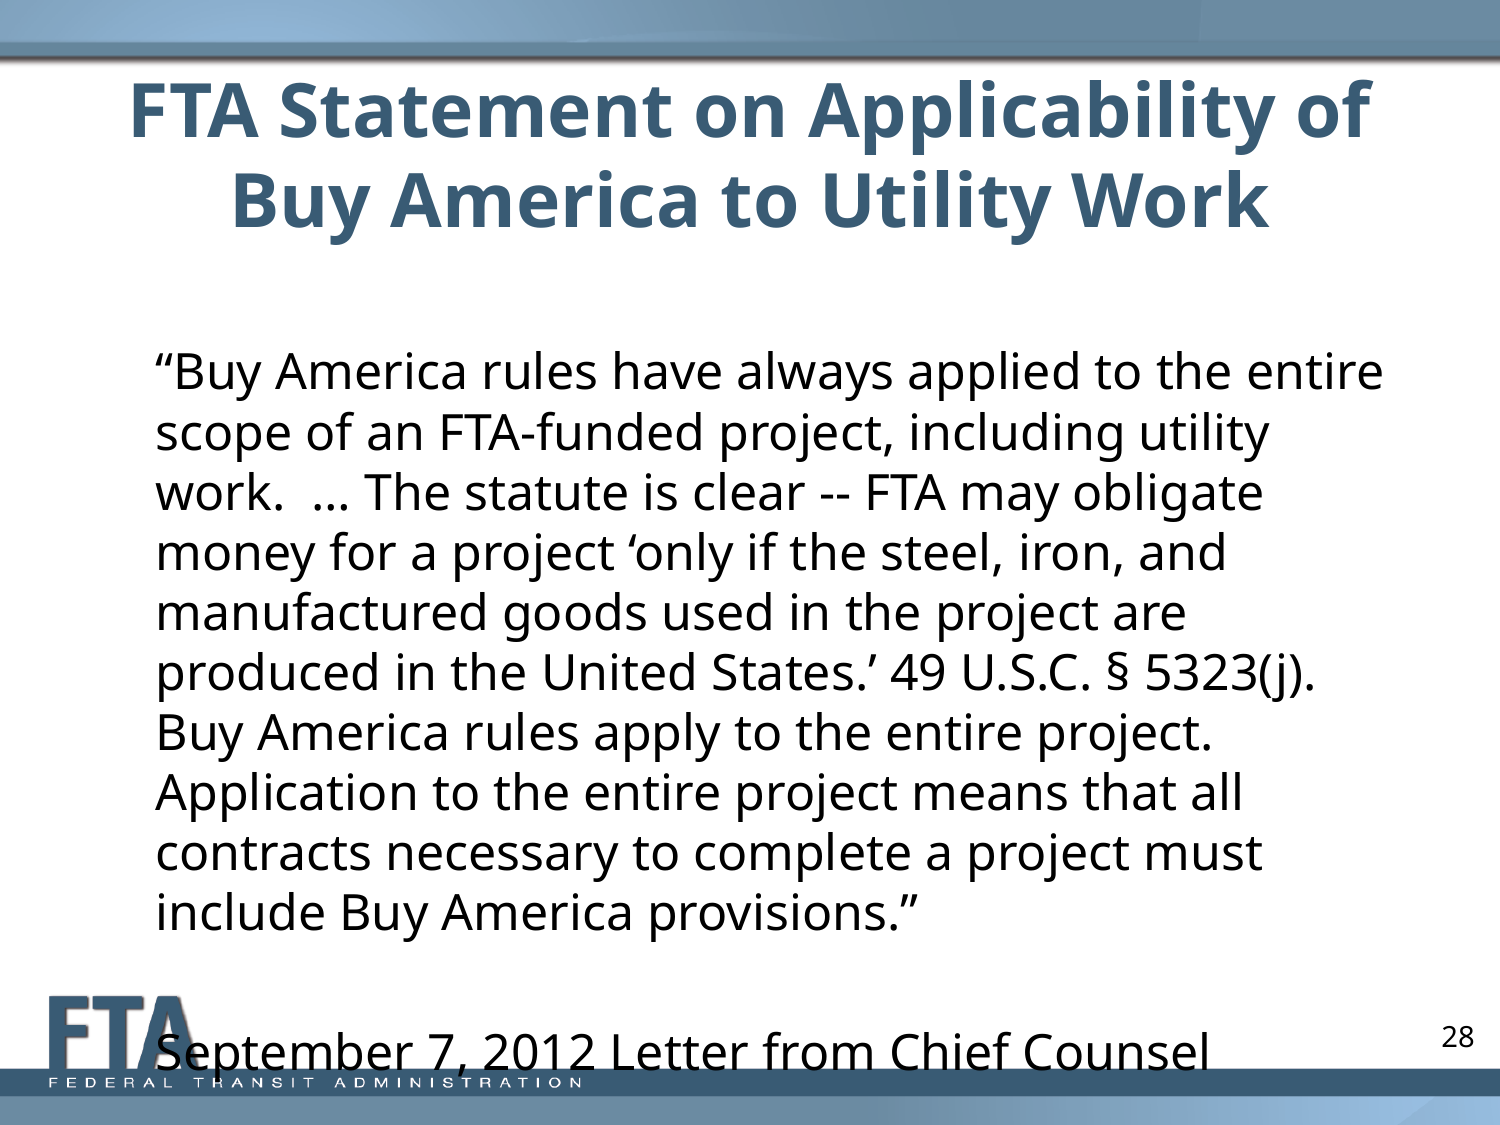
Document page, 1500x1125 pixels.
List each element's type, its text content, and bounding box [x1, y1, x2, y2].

picture [0, 992, 1500, 1125]
title FTA Statement on Applicability of Buy America to Utility Work [74, 71, 1426, 233]
list “Buy America rules have always applied to the entire scope of an FTA-funded project, including utility work. … The statute is clear -- FTA may obligate money for a project ‘only if the steel, iron, and manufactured goods used in the project are produced in the United States.’ 49 U.S.C. § 5323(j). Buy America rules apply to the entire project. Application to the entire project means that all contracts necessary to complete a project must include Buy America provisions.” September 7, 2012 Letter from Chief Counsel [74, 262, 1426, 1006]
picture [0, 0, 1500, 75]
